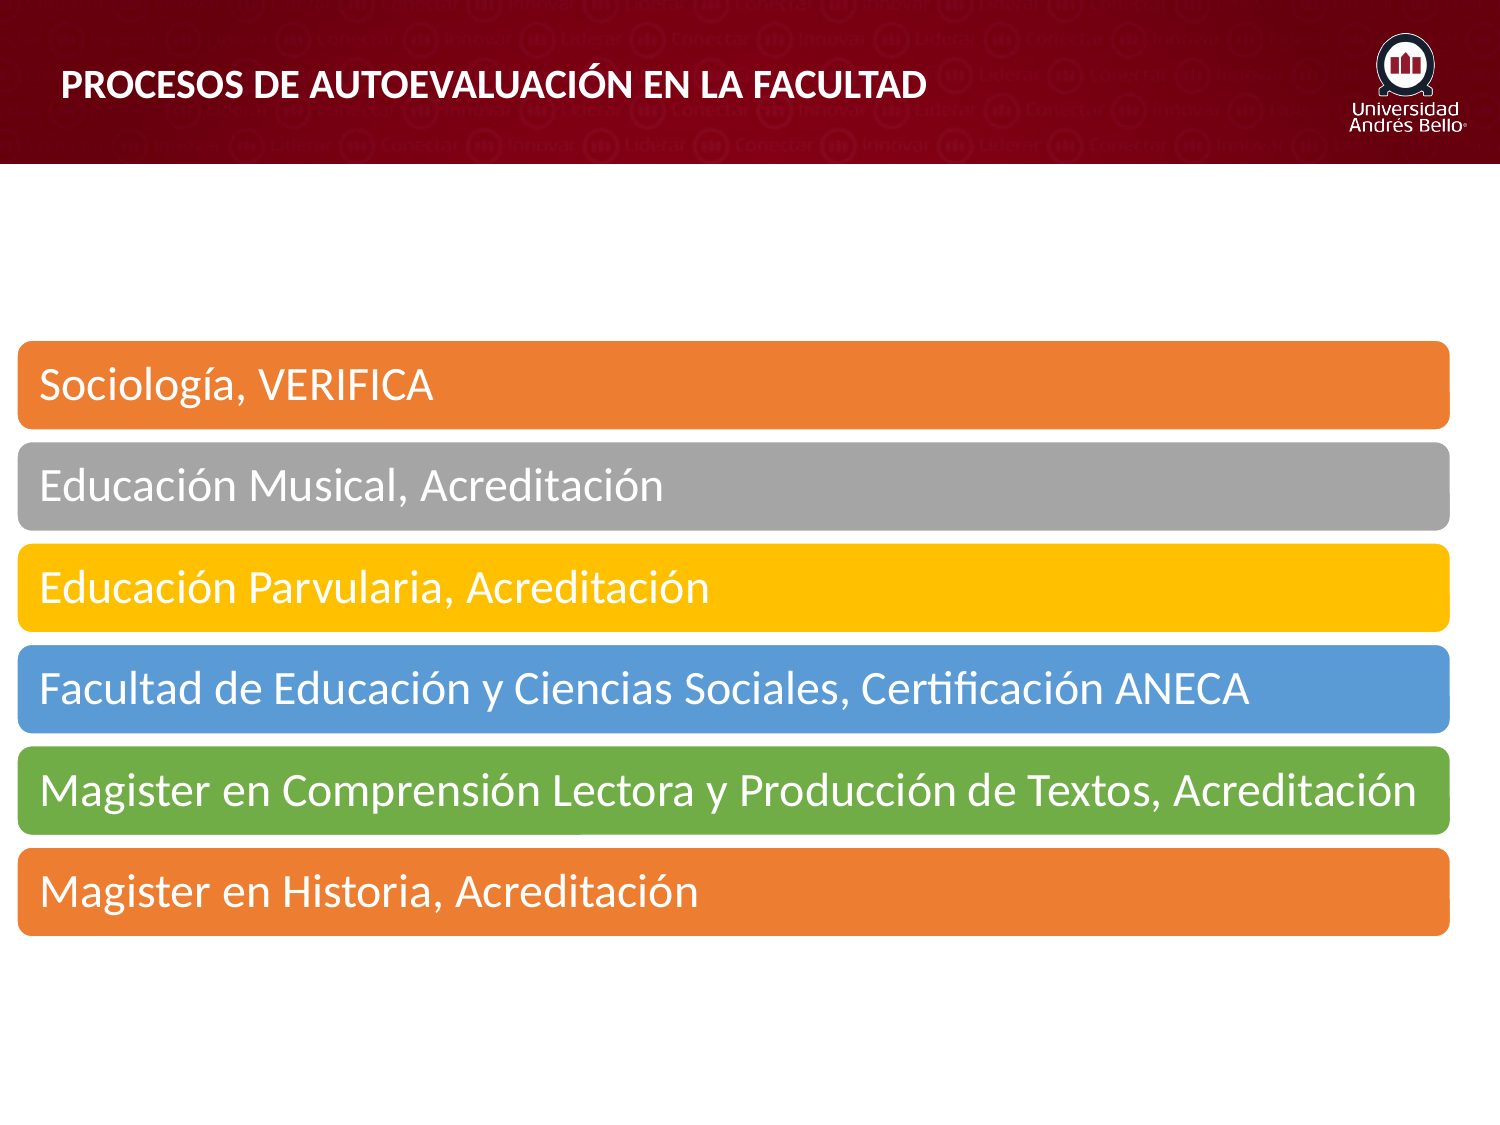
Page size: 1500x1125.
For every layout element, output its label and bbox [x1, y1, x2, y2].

text_box [16, 153, 1451, 1125]
picture [0, 0, 1500, 165]
